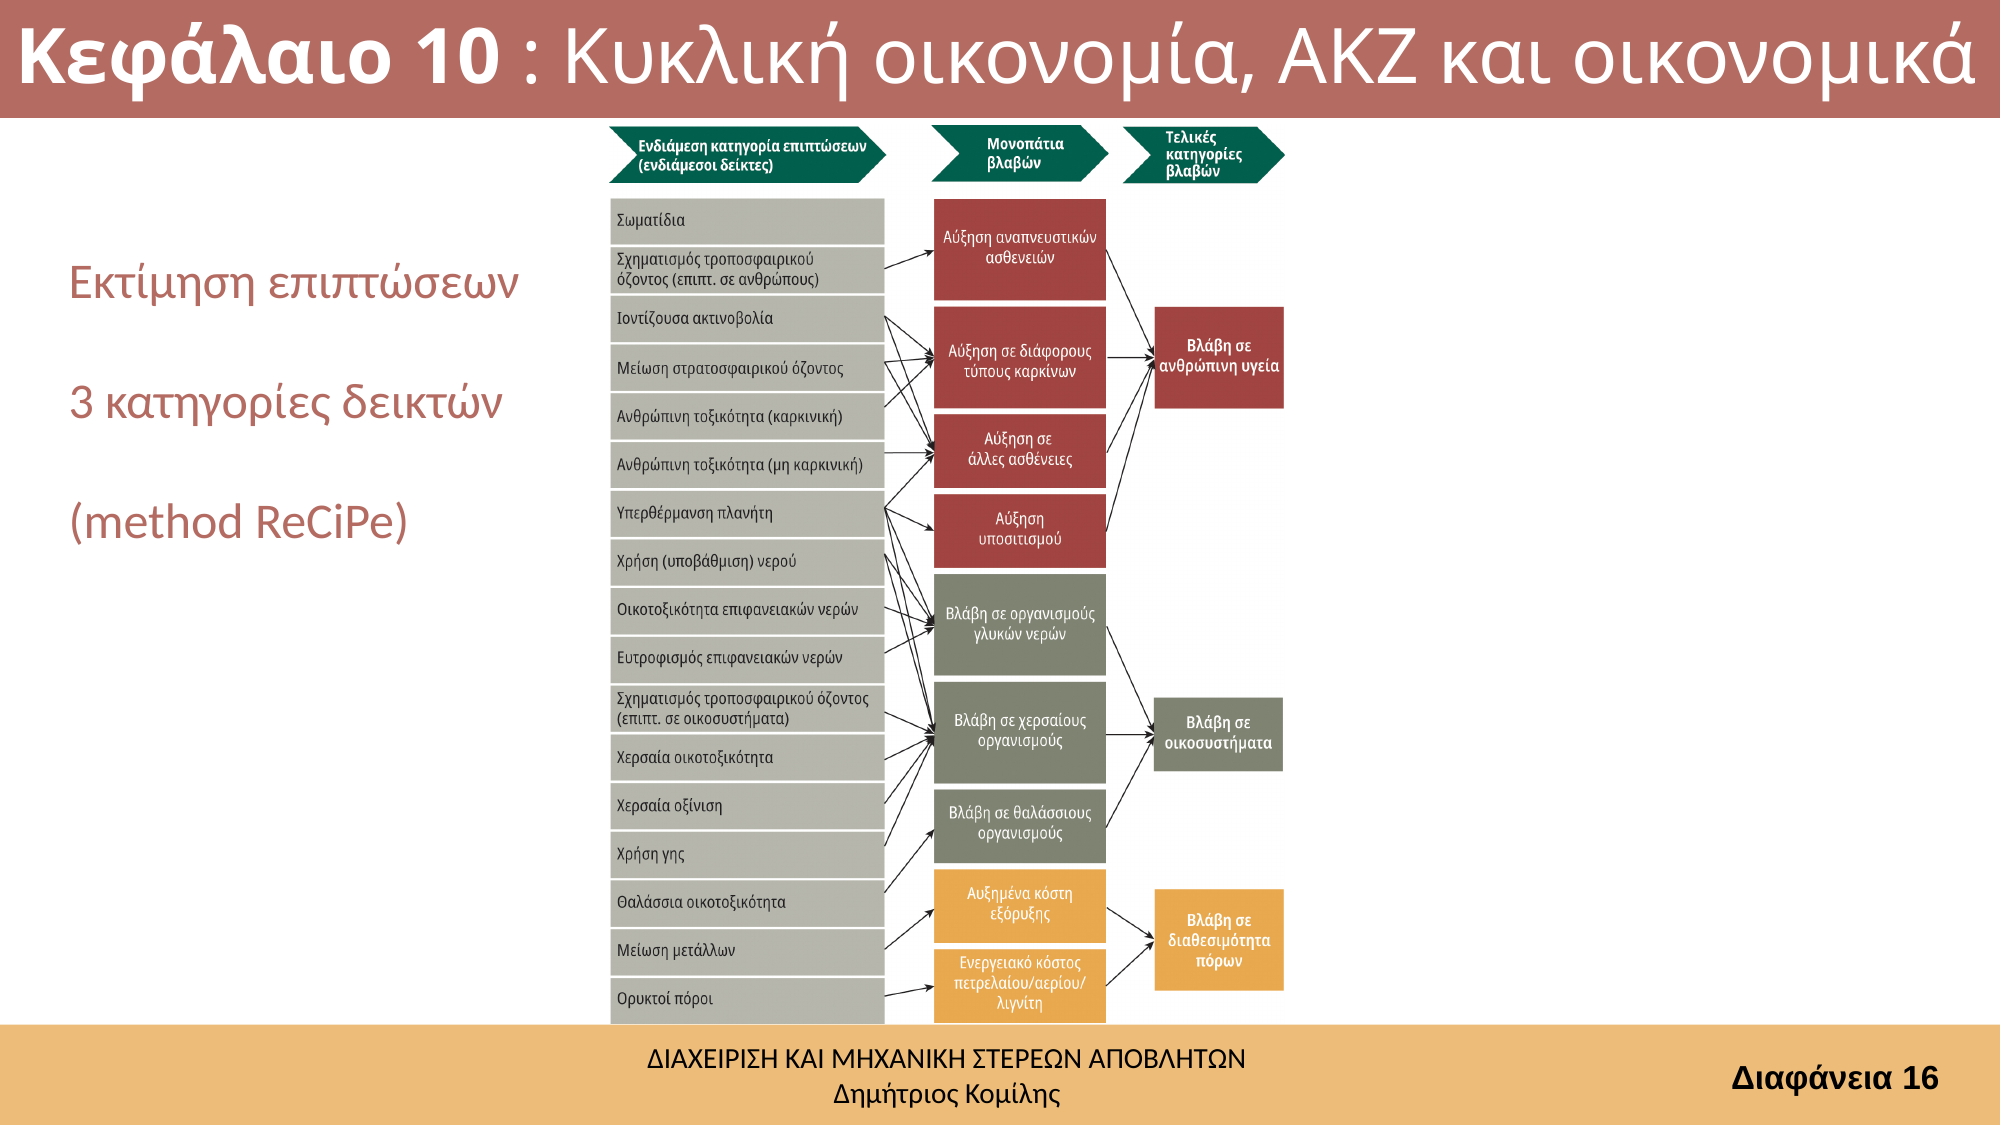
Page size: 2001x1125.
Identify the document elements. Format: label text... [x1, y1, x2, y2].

text_box ΔΙΑΧΕΙΡΙΣΗ ΚΑΙ ΜΗΧΑΝΙΚΗ ΣΤΕΡΕΩΝ ΑΠΟΒΛΗΤΩΝ Δημήτριος Κομίλης [152, 1055, 1644, 1125]
text_box Διαφάνεια 16 [1644, 1048, 1954, 1125]
title Κεφάλαιο 10 : Κυκλική οικονομία, ΑΚΖ και οικονομικά [0, 0, 2000, 118]
picture [609, 125, 1285, 1024]
text_box [0, 1024, 2000, 1125]
text_box Εκτίμηση επιπτώσεων 3 κατηγορίες δεικτών (method ReCiPe) [53, 241, 544, 557]
